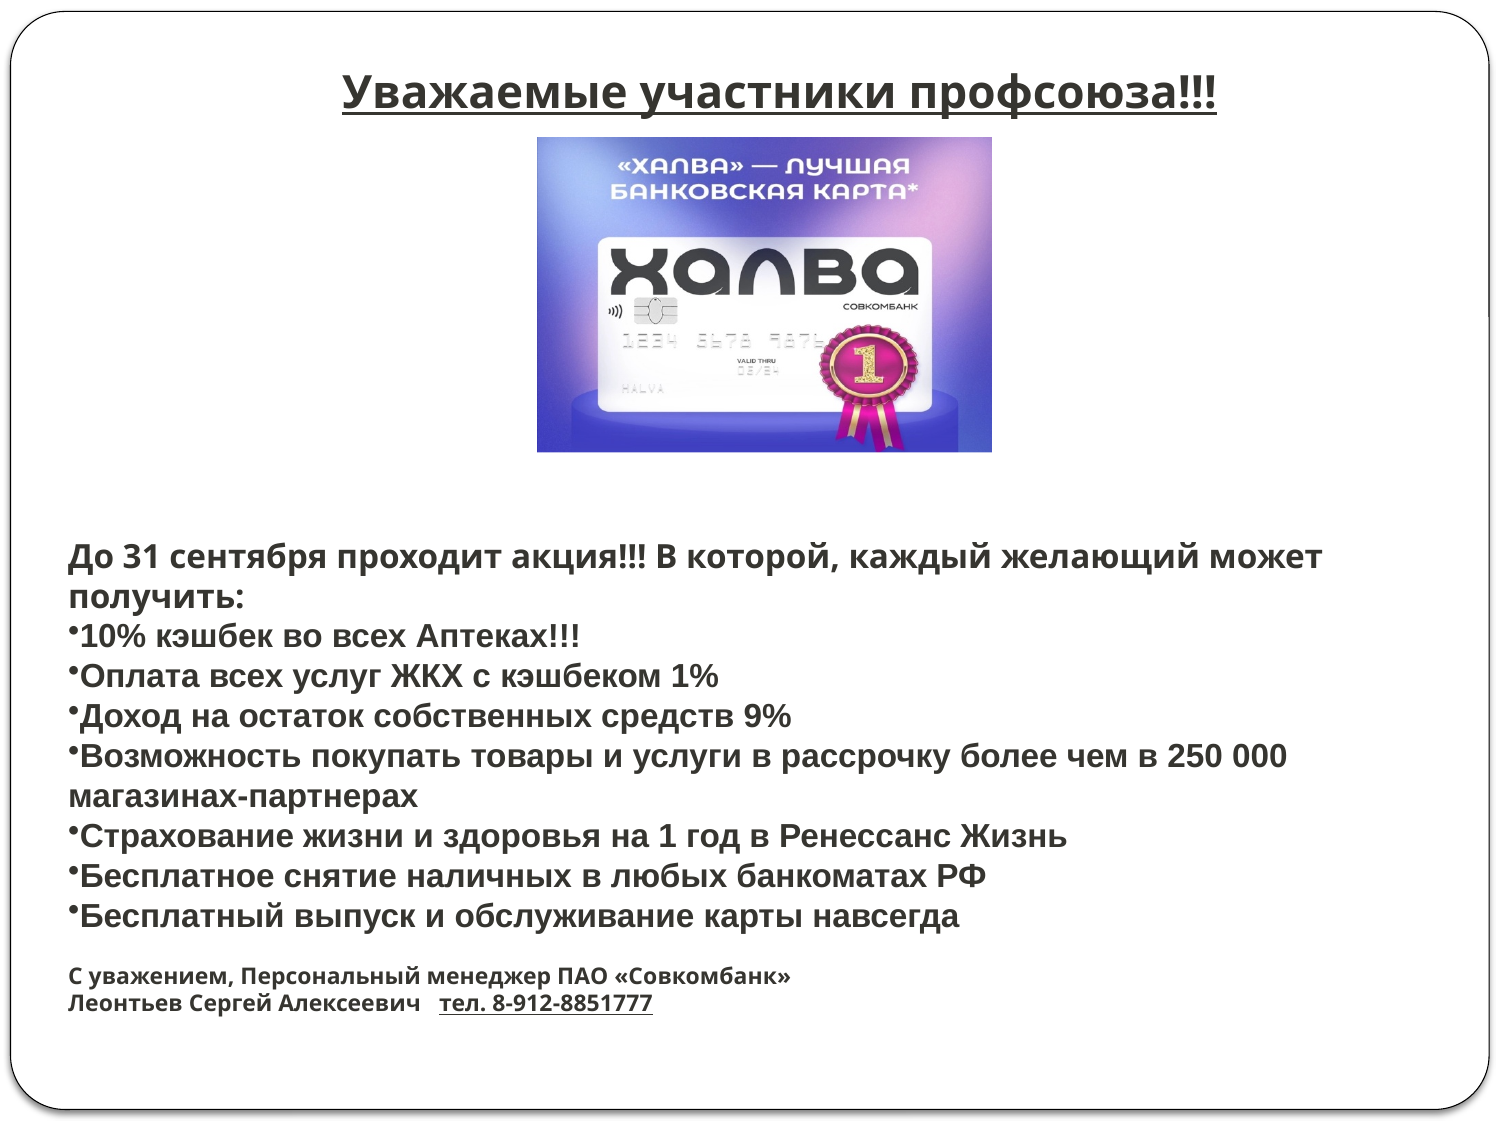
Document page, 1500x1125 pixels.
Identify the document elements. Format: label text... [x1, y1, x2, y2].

text_box Уважаемые участники профсоюза!!! [301, 55, 1258, 170]
picture [537, 136, 992, 510]
text_box До 31 сентября проходит акция!!! В которой, каждый желающий может получить: 10% кэшбек во всех Аптеках!!! Оплата всех услуг ЖКХ с кэшбеком 1% Доход на остаток собственных средств 9% Возможность покупать товары и услуги в рассрочку более чем в 250 000 магазинах-партнерах Страхование жизни и здоровья на 1 год в Ренессанс Жизнь Бесплатное снятие наличных в любых банкоматах РФ Бесплатный выпуск и обслуживание карты навсегда С уважением, Персональный менеджер ПАО «Совкомбанк» Леонтьев Сергей Алексеевич тел. 8-912-8851777 [53, 452, 1447, 1024]
